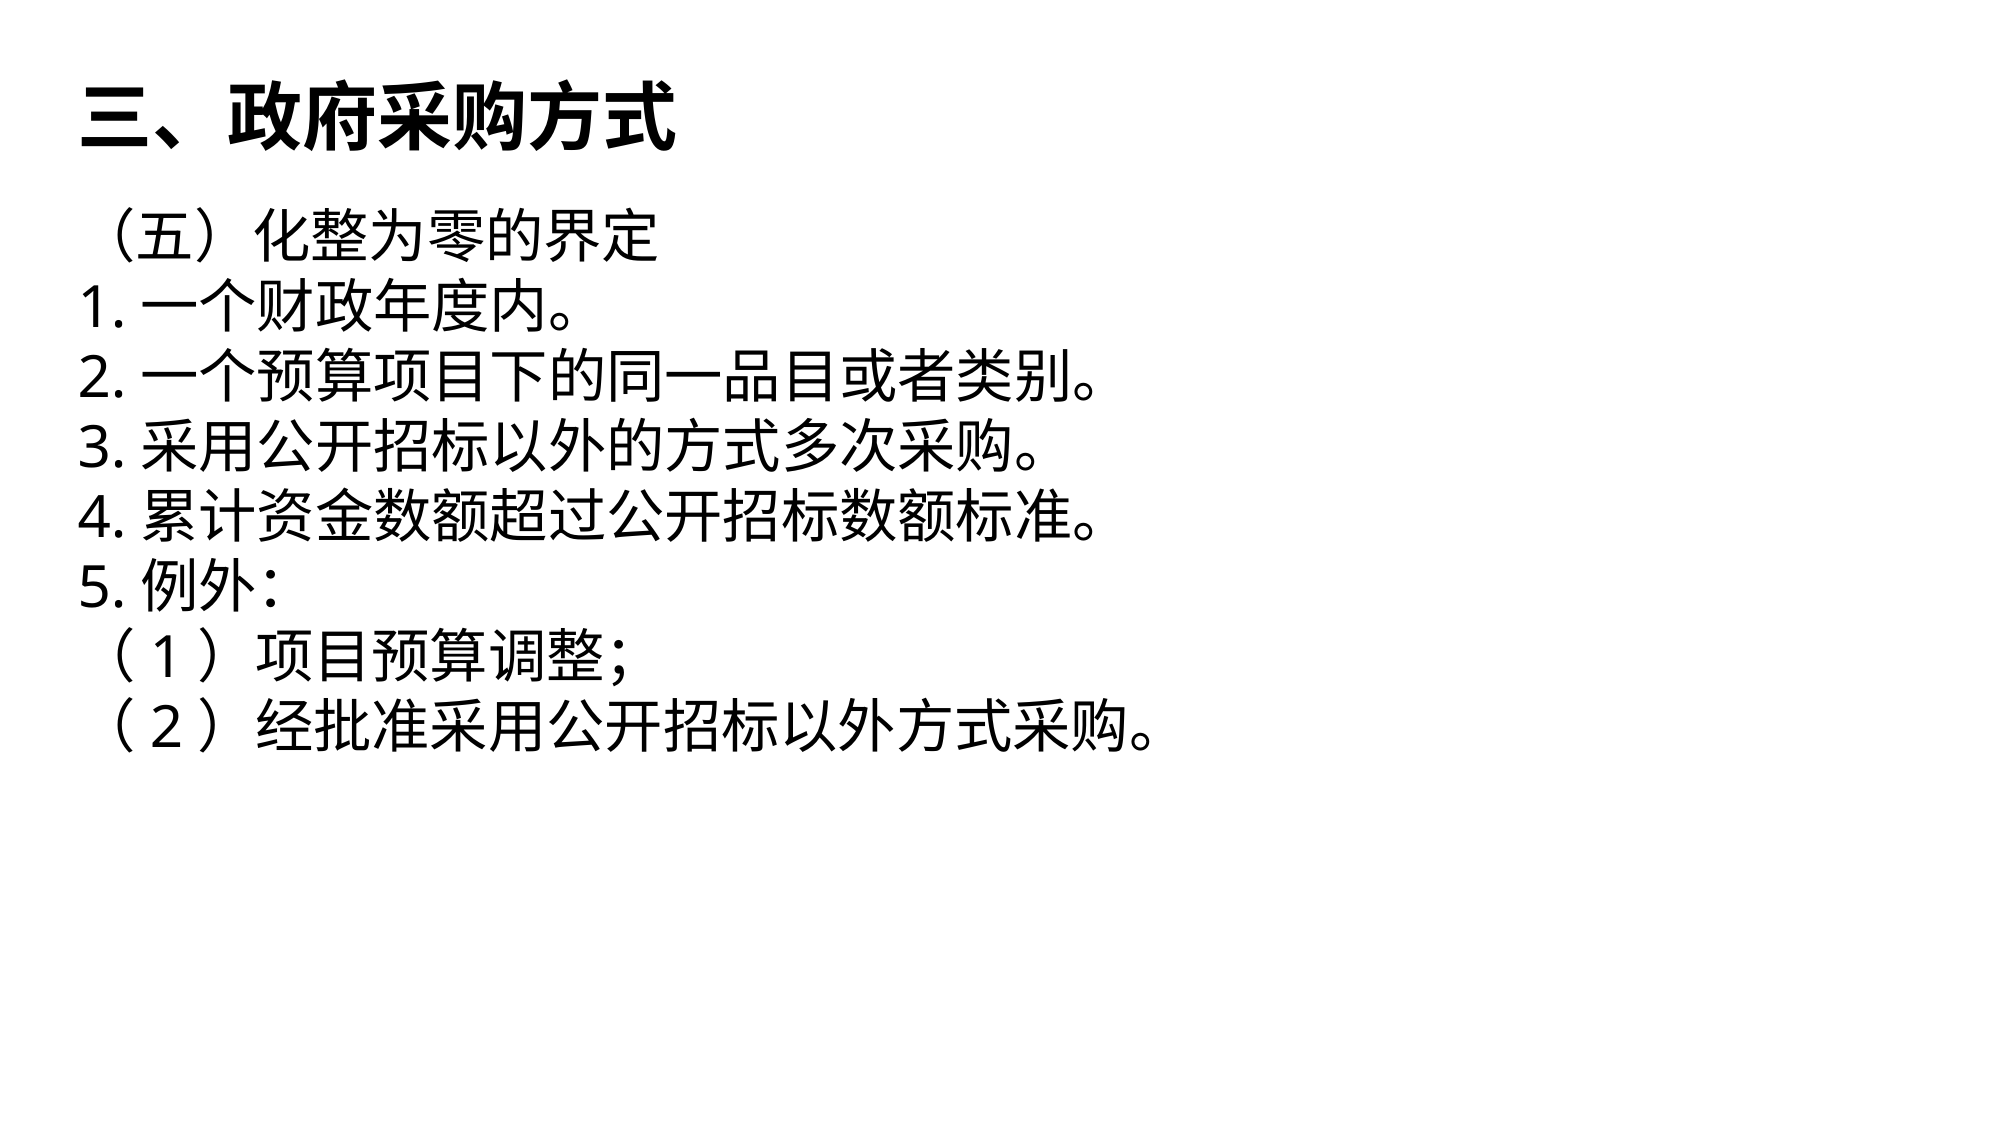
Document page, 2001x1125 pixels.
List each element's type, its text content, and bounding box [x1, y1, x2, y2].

text_box 三、政府采购方式 [62, 62, 1325, 228]
list （五）化整为零的界定 1.一个财政年度内。 2.一个预算项目下的同一品目或者类别。 3.采用公开招标以外的方式多次采购。 4.累计资金数额超过公开招标数额标准。 5.例外： （1）项目预算调整； （2）经批准采用公开招标以外方式采购。 [62, 228, 1251, 934]
